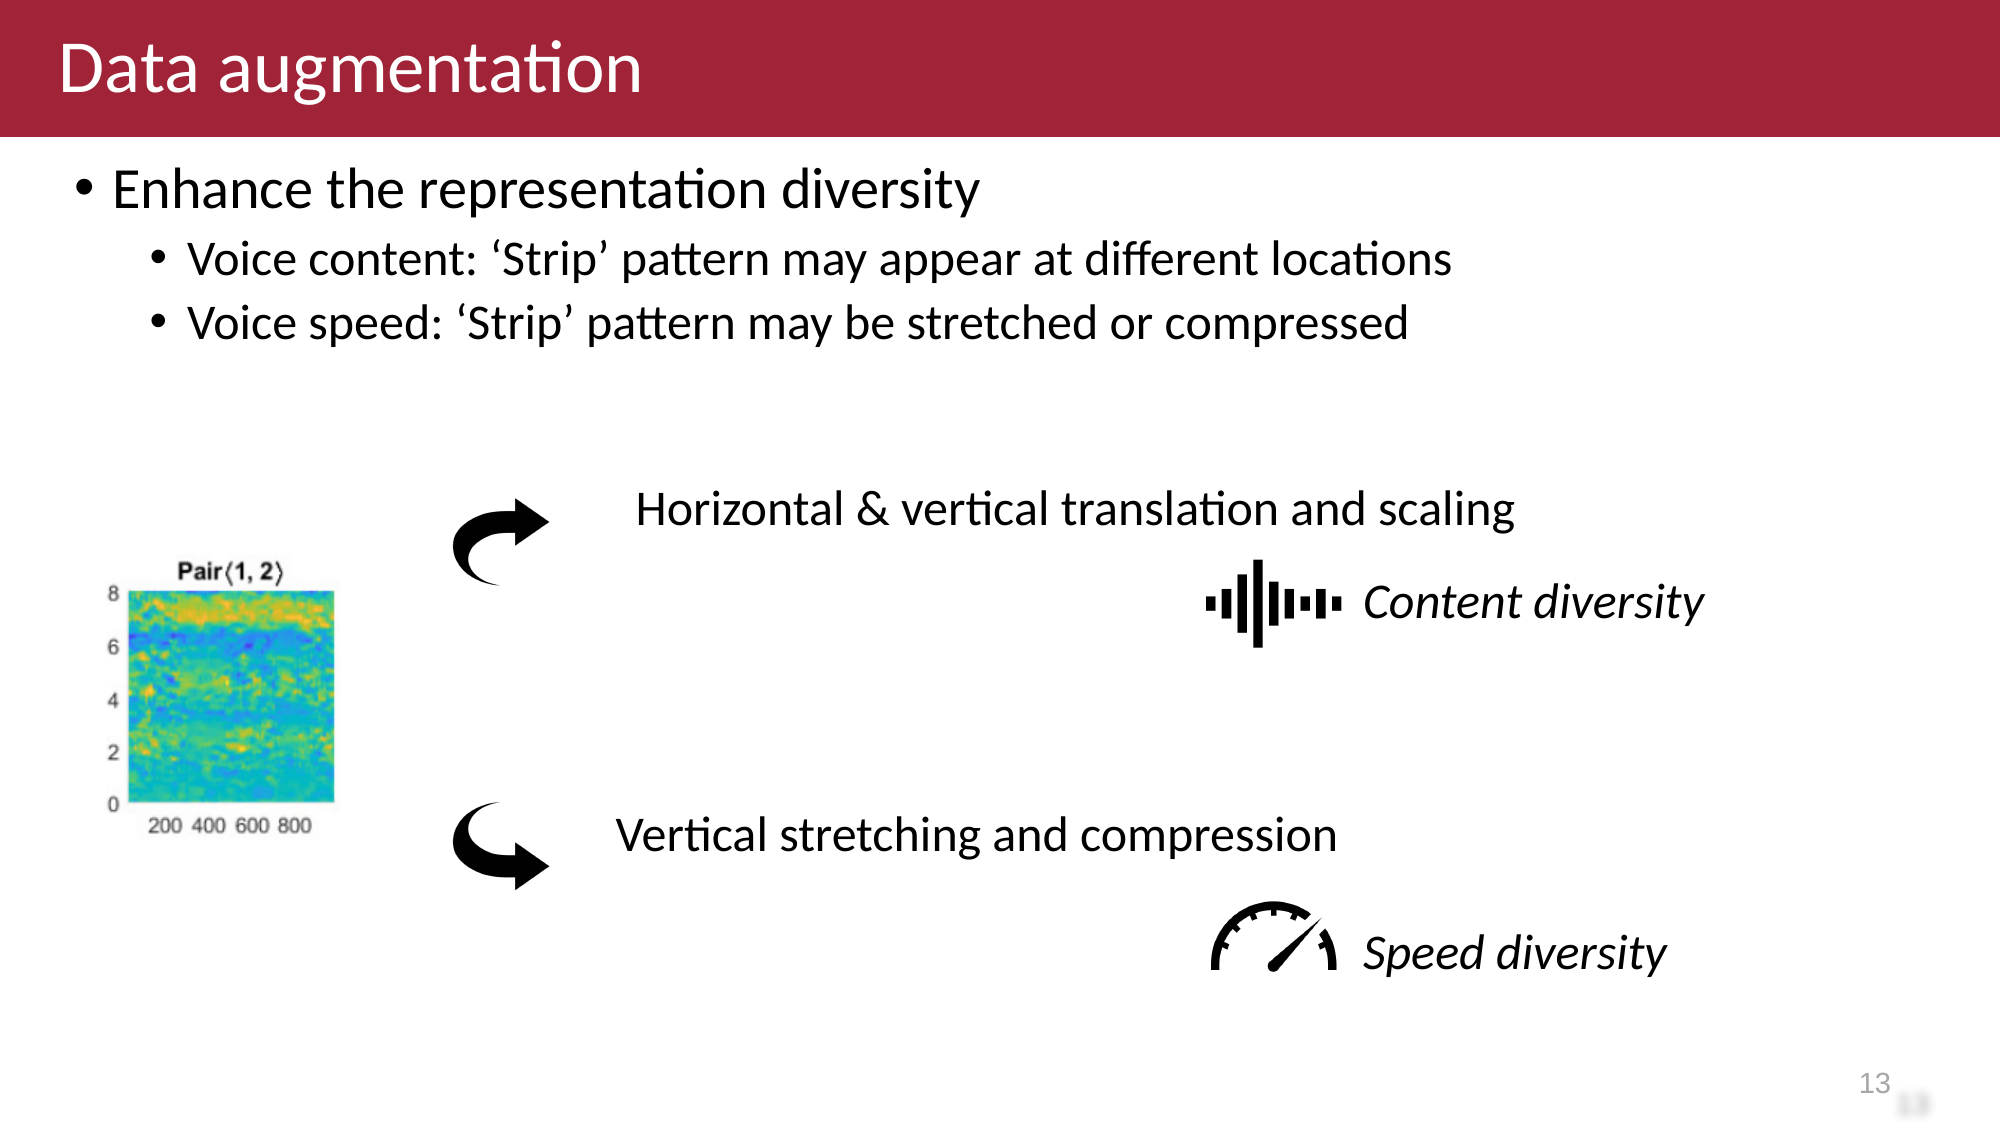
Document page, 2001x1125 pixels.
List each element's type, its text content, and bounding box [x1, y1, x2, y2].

slide_number 13 [1788, 1051, 1962, 1112]
text_box Vertical stretching and compression [600, 793, 1400, 869]
title Data augmentation [0, 0, 2000, 137]
picture [106, 541, 340, 847]
picture [436, 473, 572, 610]
text_box Horizontal & vertical translation and scaling [620, 468, 1545, 604]
picture [1198, 528, 1349, 679]
list Enhance the representation diversity Voice content: ‘Strip’ pattern may appear at different locations Voice speed: ‘Strip’ pattern may be stretched or compressed [59, 151, 1962, 974]
text_box Speed diversity [1348, 912, 1716, 988]
text_box Content diversity [1349, 561, 1750, 637]
picture [436, 777, 572, 915]
picture [1205, 867, 1342, 1004]
